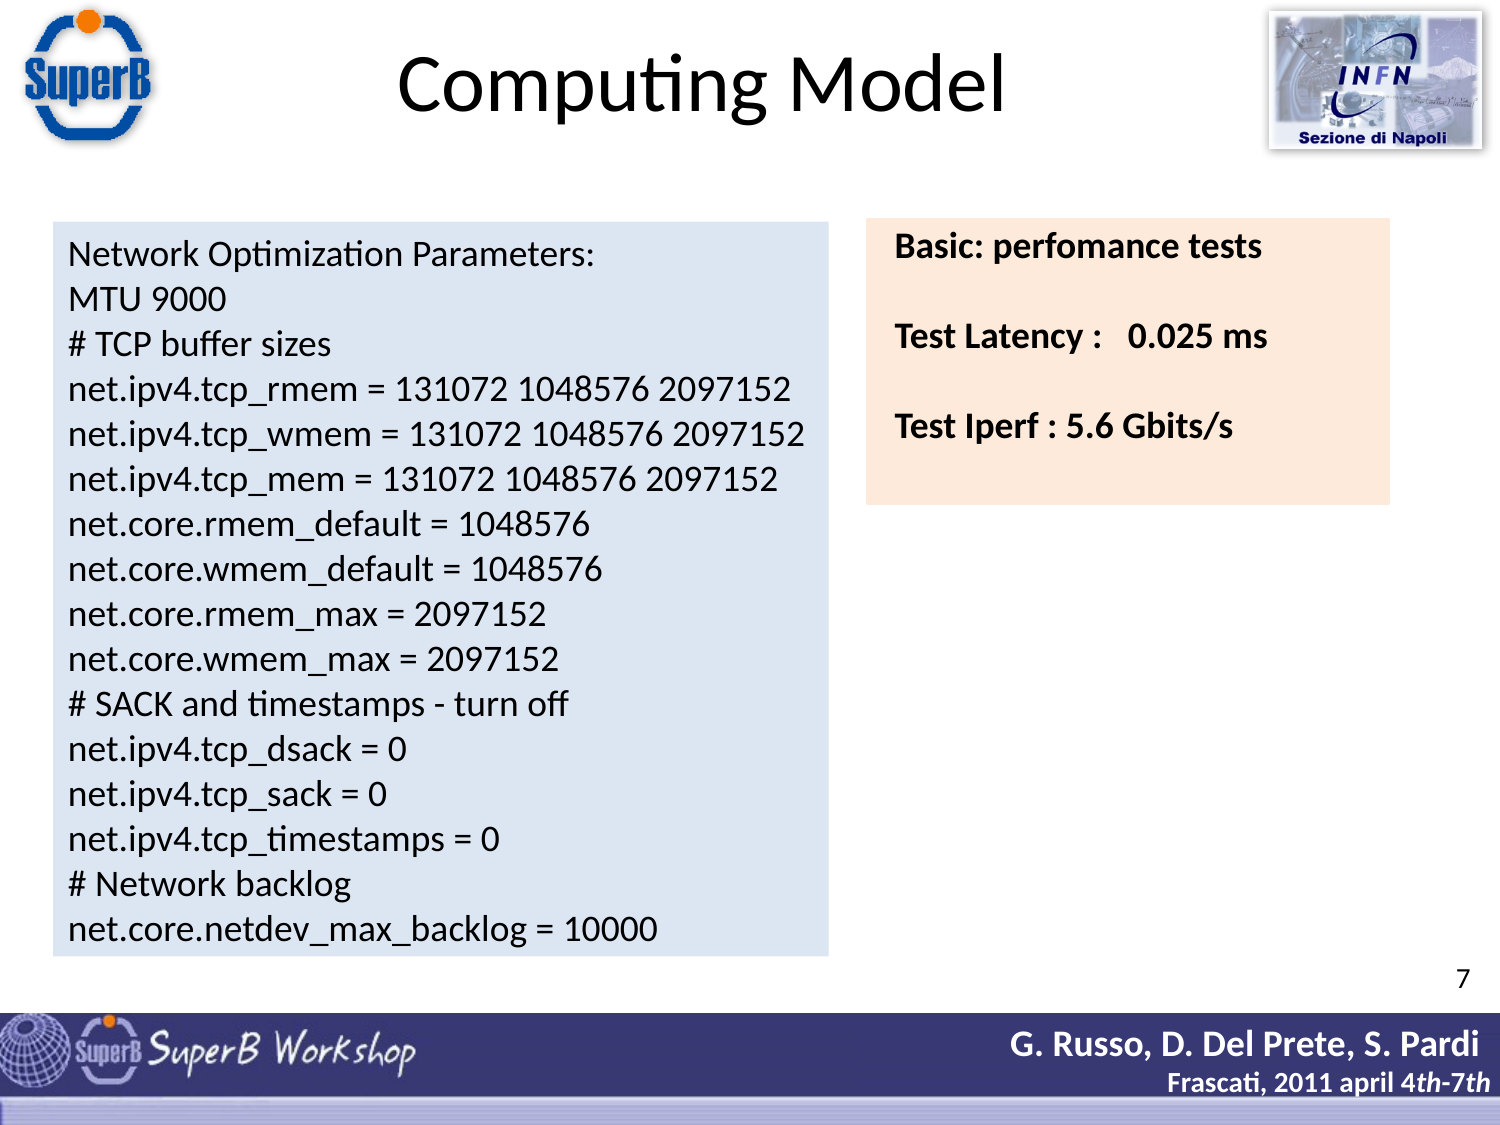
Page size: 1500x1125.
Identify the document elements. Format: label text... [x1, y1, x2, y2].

text_box [866, 218, 879, 505]
slide_number 7 [1440, 952, 1500, 1013]
text_box Computing Model [135, 18, 1270, 138]
picture [17, 7, 158, 145]
text_box [1376, 218, 1390, 505]
text_box Basic: perfomance tests Test Latency : 0.025 ms Test Iperf : 5.6 Gbits/s [879, 213, 1376, 724]
picture [1269, 11, 1482, 149]
text_box Network Optimization Parameters: MTU 9000 # TCP buffer sizes net.ipv4.tcp_rmem = 131072 1048576 2097152 net.ipv4.tcp_wmem = 131072 1048576 2097152 net.ipv4.tcp_mem = 131072 1048576 2097152 net.core.rmem_default = 1048576 net.core.wmem_default = 1048576 net.core.rmem_max = 2097152 net.core.wmem_max = 2097152 # SACK and timestamps - turn off net.ipv4.tcp_dsack = 0 net.ipv4.tcp_sack = 0 net.ipv4.tcp_timestamps = 0 # Network backlog net.core.netdev_max_backlog = 10000 [53, 221, 829, 957]
picture [0, 1013, 1500, 1125]
